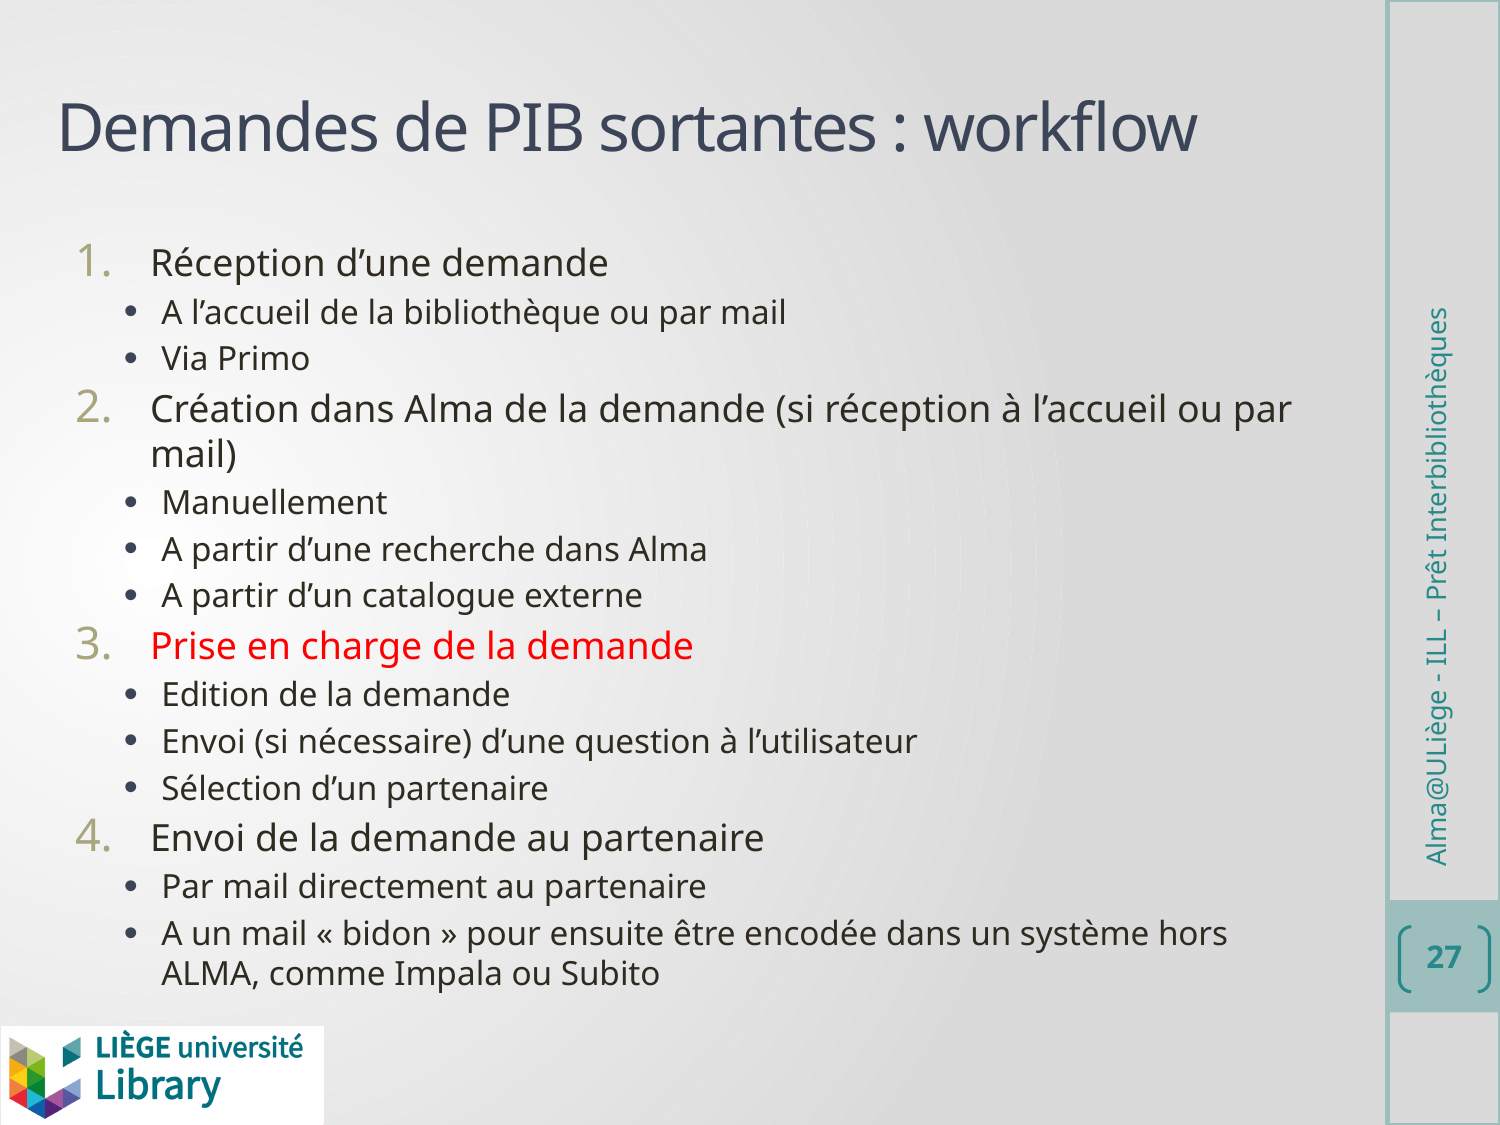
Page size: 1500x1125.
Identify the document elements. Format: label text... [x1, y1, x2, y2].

title Demandes de PIB sortantes : workflow [41, 30, 1353, 219]
list Réception d’une demande A l’accueil de la bibliothèque ou par mail Via Primo Création dans Alma de la demande (si réception à l’accueil ou par mail) Manuellement A partir d’une recherche dans Alma A partir d’un catalogue externe Prise en charge de la demande Edition de la demande Envoi (si nécessaire) d’une question à l’utilisateur Sélection d’un partenaire Envoi de la demande au partenaire Par mail directement au partenaire A un mail « bidon » pour ensuite être encodée dans un système hors ALMA, comme Impala ou Subito [41, 231, 1353, 1050]
footer Alma@ULiège - ILL – Prêt Interbibliothèques [1411, 31, 1472, 882]
picture [1, 1026, 324, 1125]
slide_number 27 [1397, 925, 1492, 994]
